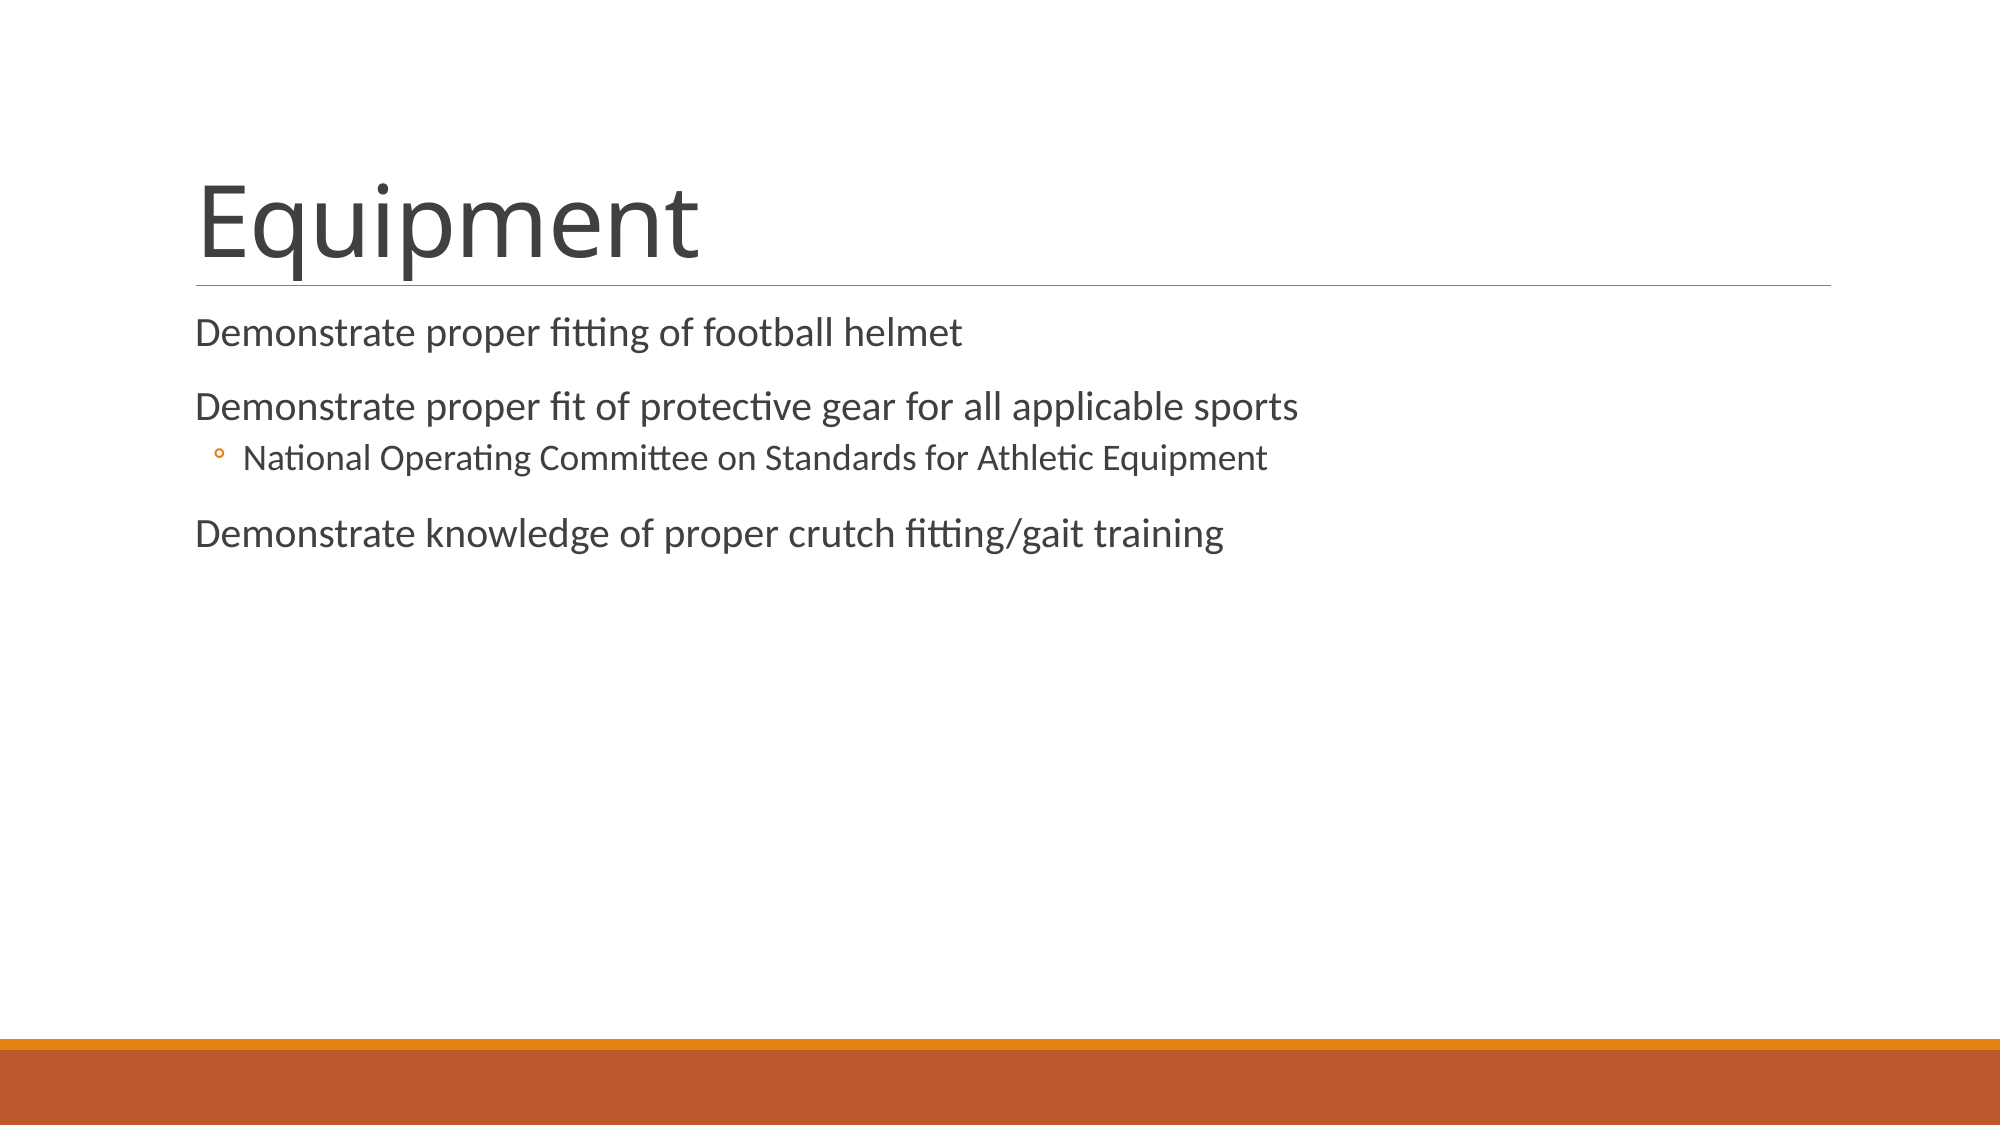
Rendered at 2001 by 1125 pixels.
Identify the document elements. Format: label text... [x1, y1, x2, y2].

list Demonstrate proper fitting of football helmet Demonstrate proper fit of protective gear for all applicable sports National Operating Committee on Standards for Athletic Equipment Demonstrate knowledge of proper crutch fitting/gait training [180, 302, 1830, 963]
title Equipment [180, 47, 1830, 285]
